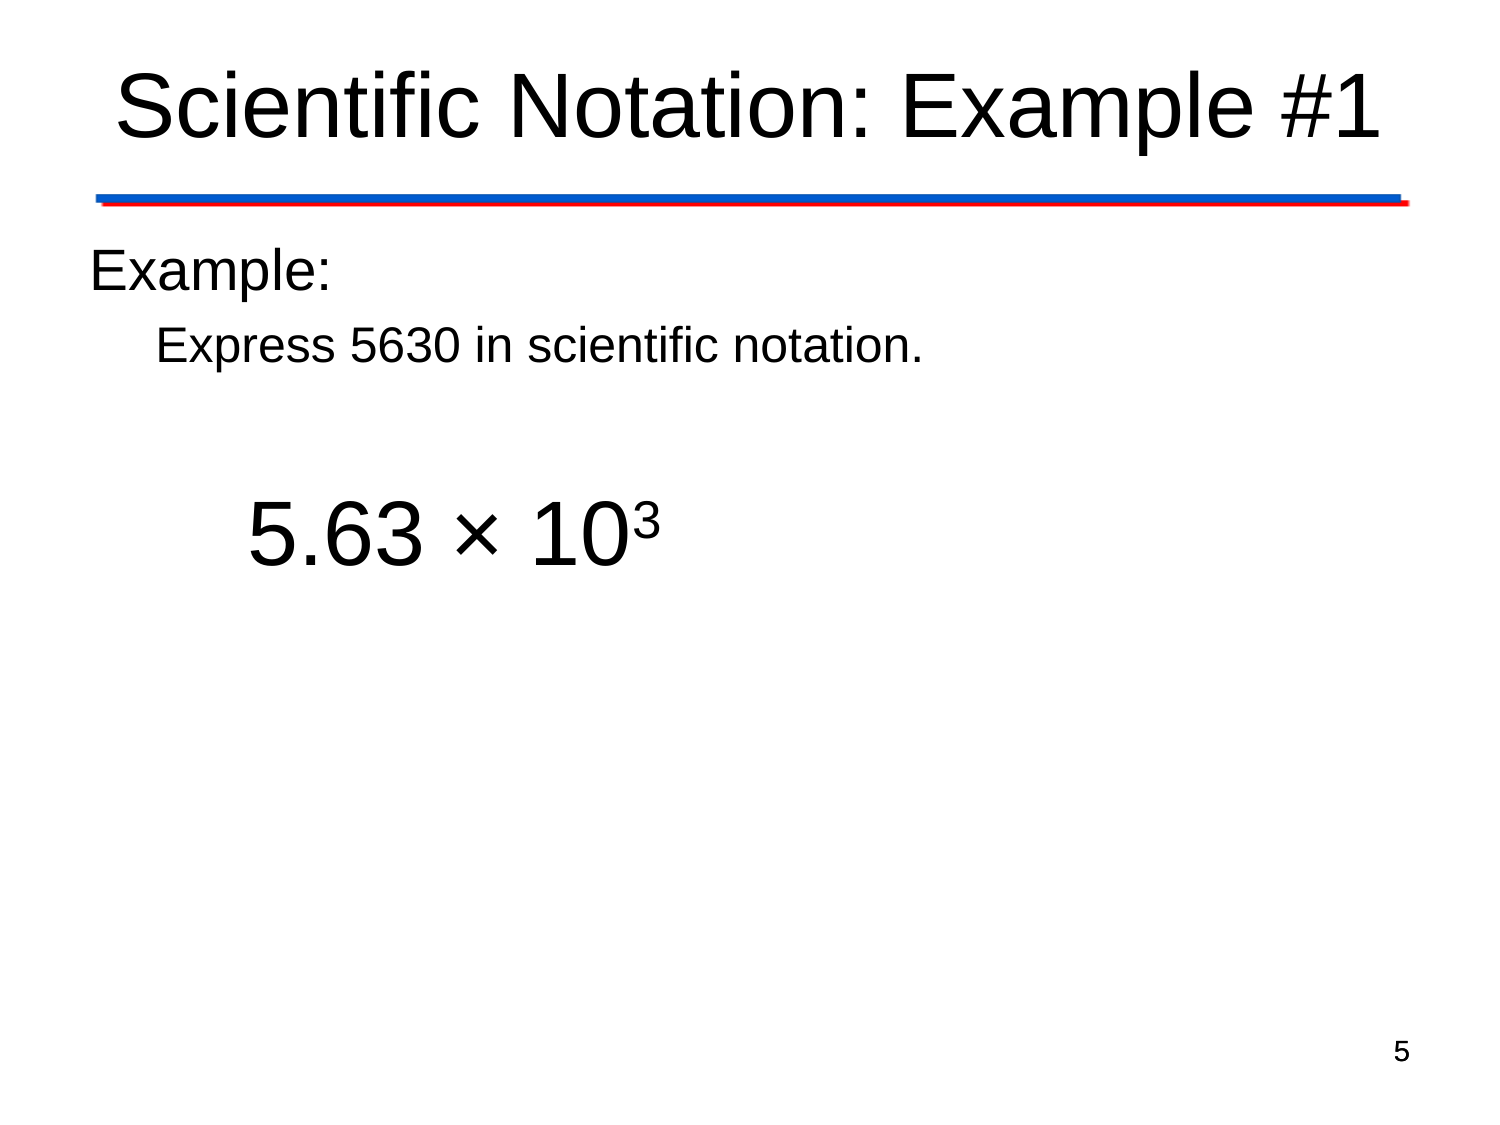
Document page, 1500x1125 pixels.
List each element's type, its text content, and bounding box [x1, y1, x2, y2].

text_box Example: Express 5630 in scientific notation. [74, 224, 1425, 413]
title Scientific Notation: Example #1 [0, 0, 1500, 202]
text_box 5.63 × 103 [138, 466, 1013, 592]
text_box 5 [1074, 1024, 1425, 1103]
picture [91, 202, 1412, 209]
